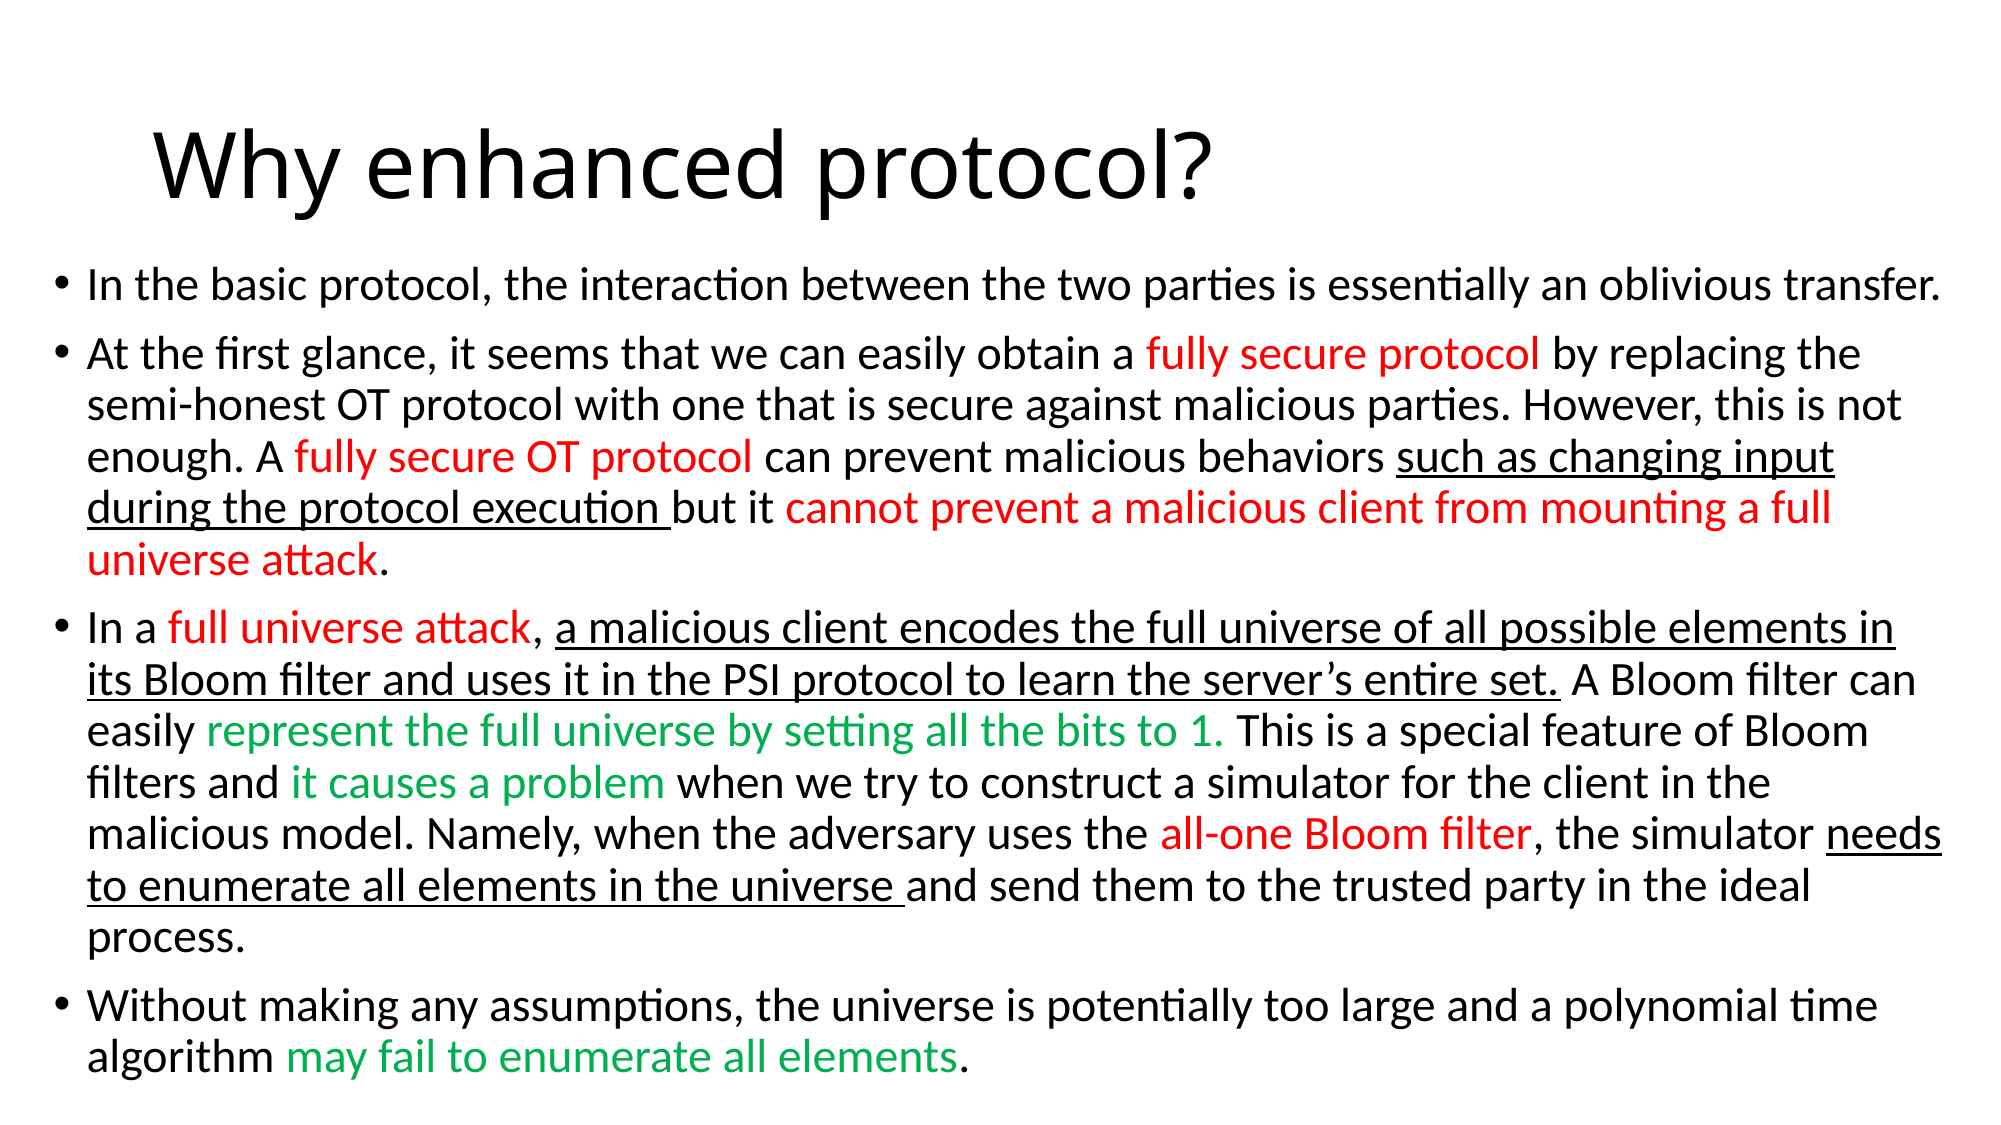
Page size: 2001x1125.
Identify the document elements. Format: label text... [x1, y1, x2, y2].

title Why enhanced protocol? [137, 59, 1863, 251]
list In the basic protocol, the interaction between the two parties is essentially an oblivious transfer. At the first glance, it seems that we can easily obtain a fully secure protocol by replacing the semi-honest OT protocol with one that is secure against malicious parties. However, this is not enough. A fully secure OT protocol can prevent malicious behaviors such as changing input during the protocol execution but it cannot prevent a malicious client from mounting a full universe attack. In a full universe attack, a malicious client encodes the full universe of all possible elements in its Bloom filter and uses it in the PSI protocol to learn the server’s entire set. A Bloom filter can easily represent the full universe by setting all the bits to 1. This is a special feature of Bloom filters and it causes a problem when we try to construct a simulator for the client in the malicious model. Namely, when the adversary uses the all-one Bloom filter, the simulator needs to enumerate all elements in the universe and send them to the trusted party in the ideal process. Without making any assumptions, the universe is potentially too large and a polynomial time algorithm may fail to enumerate all elements. [38, 251, 1962, 1125]
